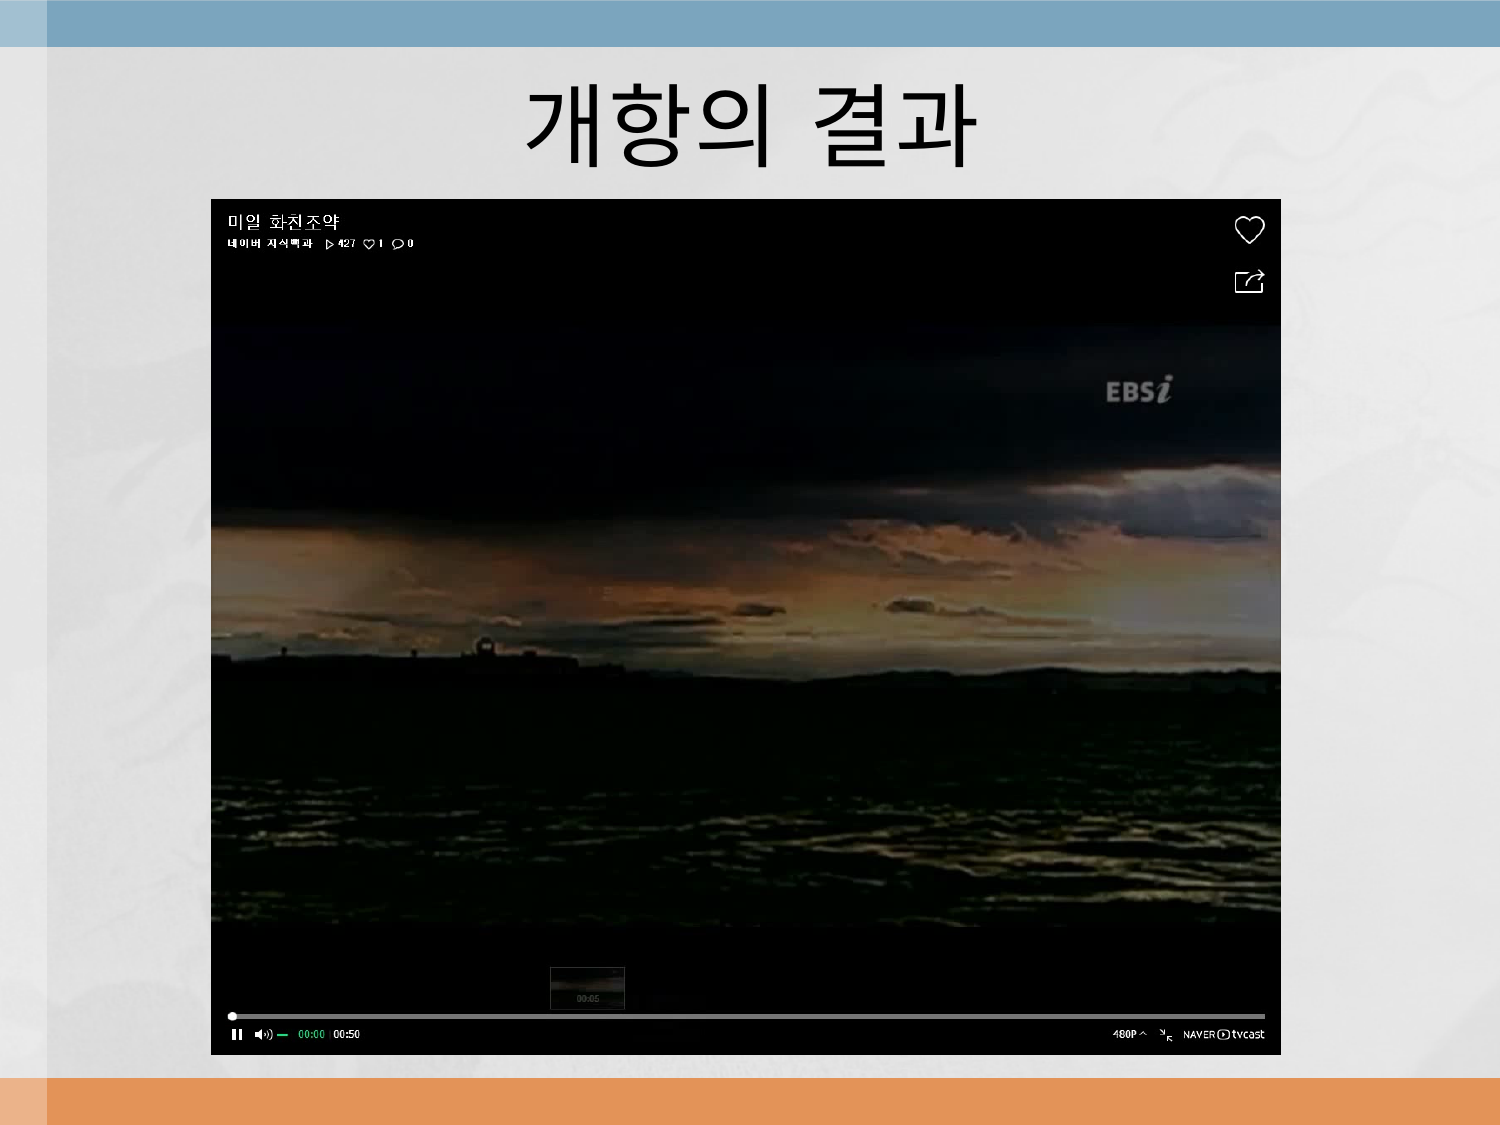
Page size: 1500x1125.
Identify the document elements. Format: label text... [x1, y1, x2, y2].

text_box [210, 199, 1282, 1056]
title 개항의 결과 [49, 46, 1454, 202]
